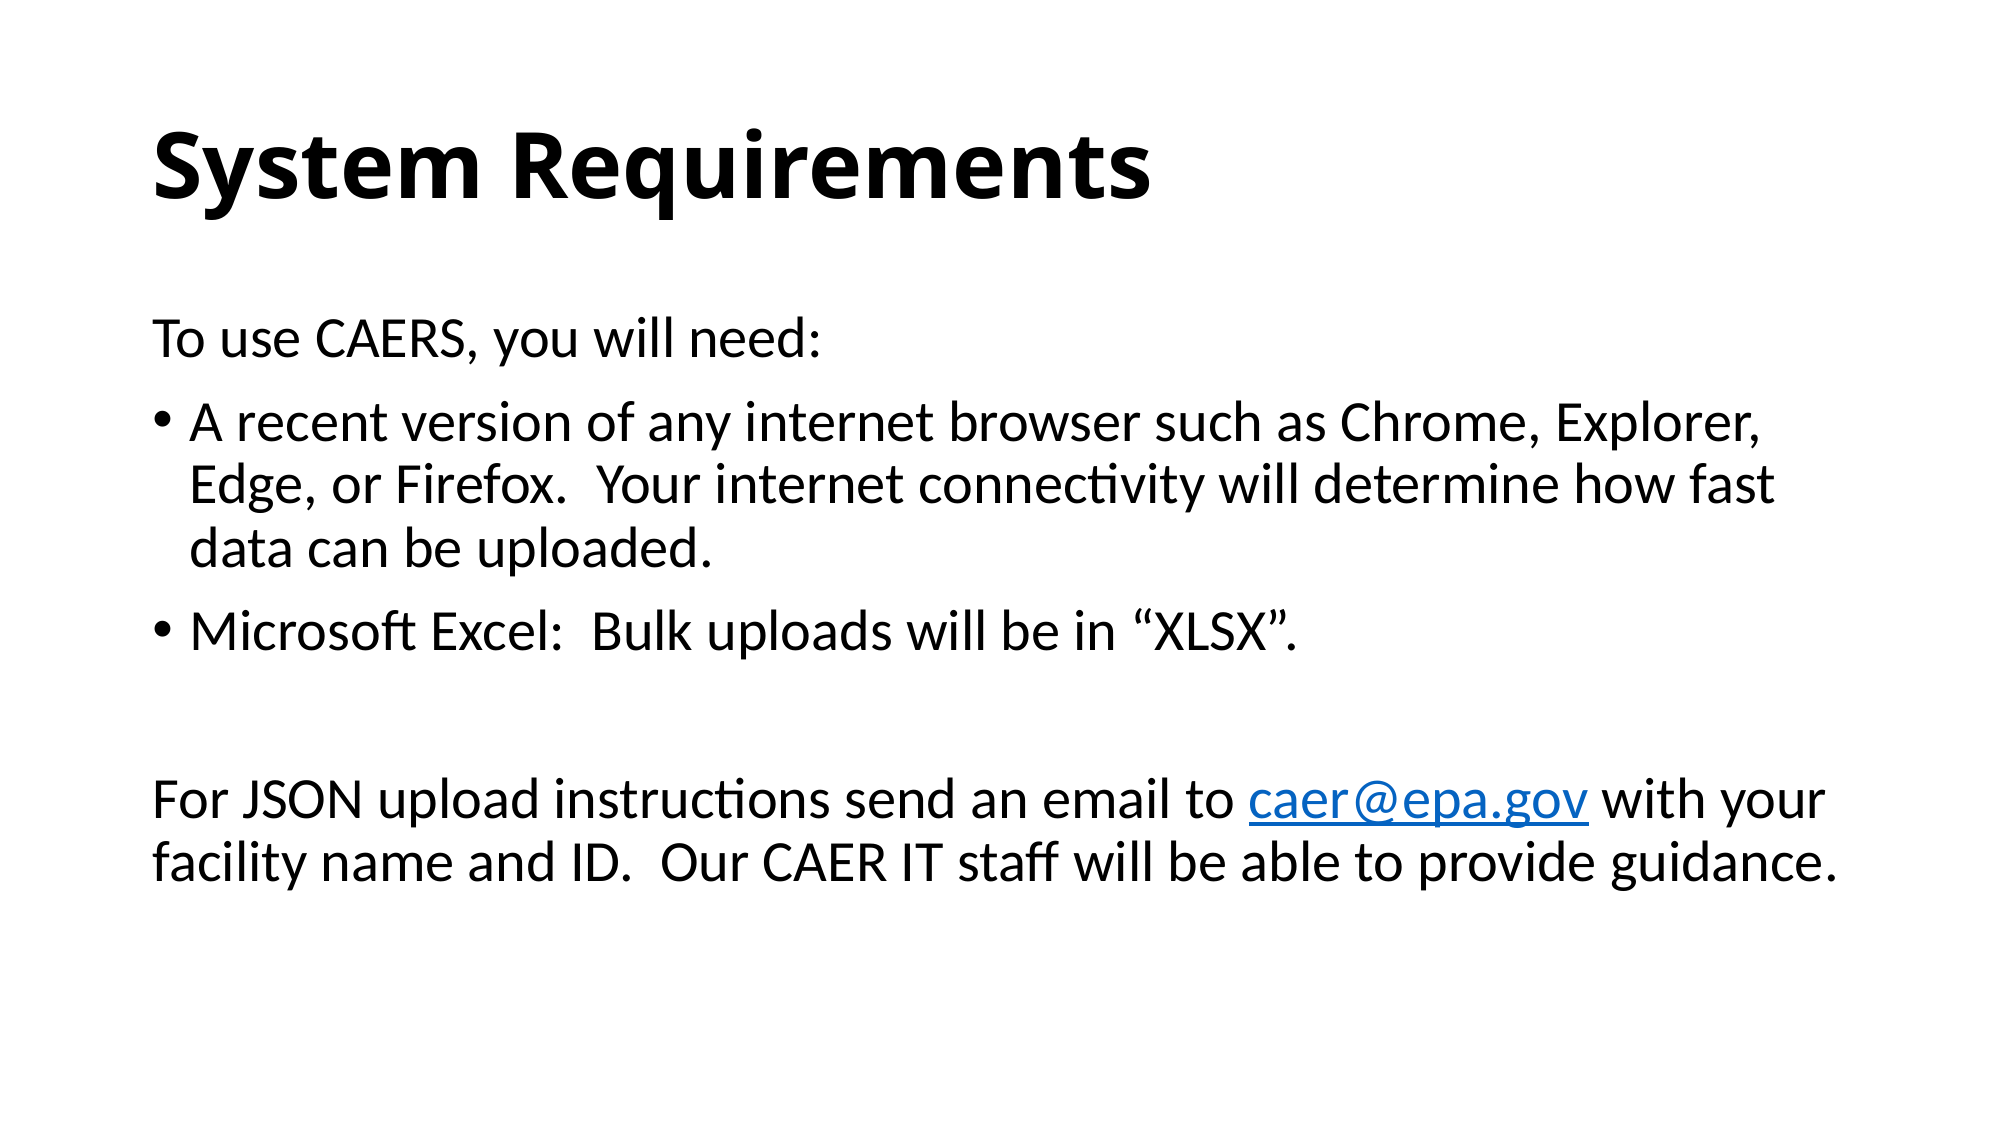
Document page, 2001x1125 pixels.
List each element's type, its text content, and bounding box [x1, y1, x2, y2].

list To use CAERS, you will need: A recent version of any internet browser such as Chrome, Explorer, Edge, or Firefox. Your internet connectivity will determine how fast data can be uploaded. Microsoft Excel: Bulk uploads will be in “XLSX”. For JSON upload instructions send an email to caer@epa.gov with your facility name and ID. Our CAER IT staff will be able to provide guidance. [137, 299, 1863, 1014]
title System Requirements [137, 59, 1863, 278]
